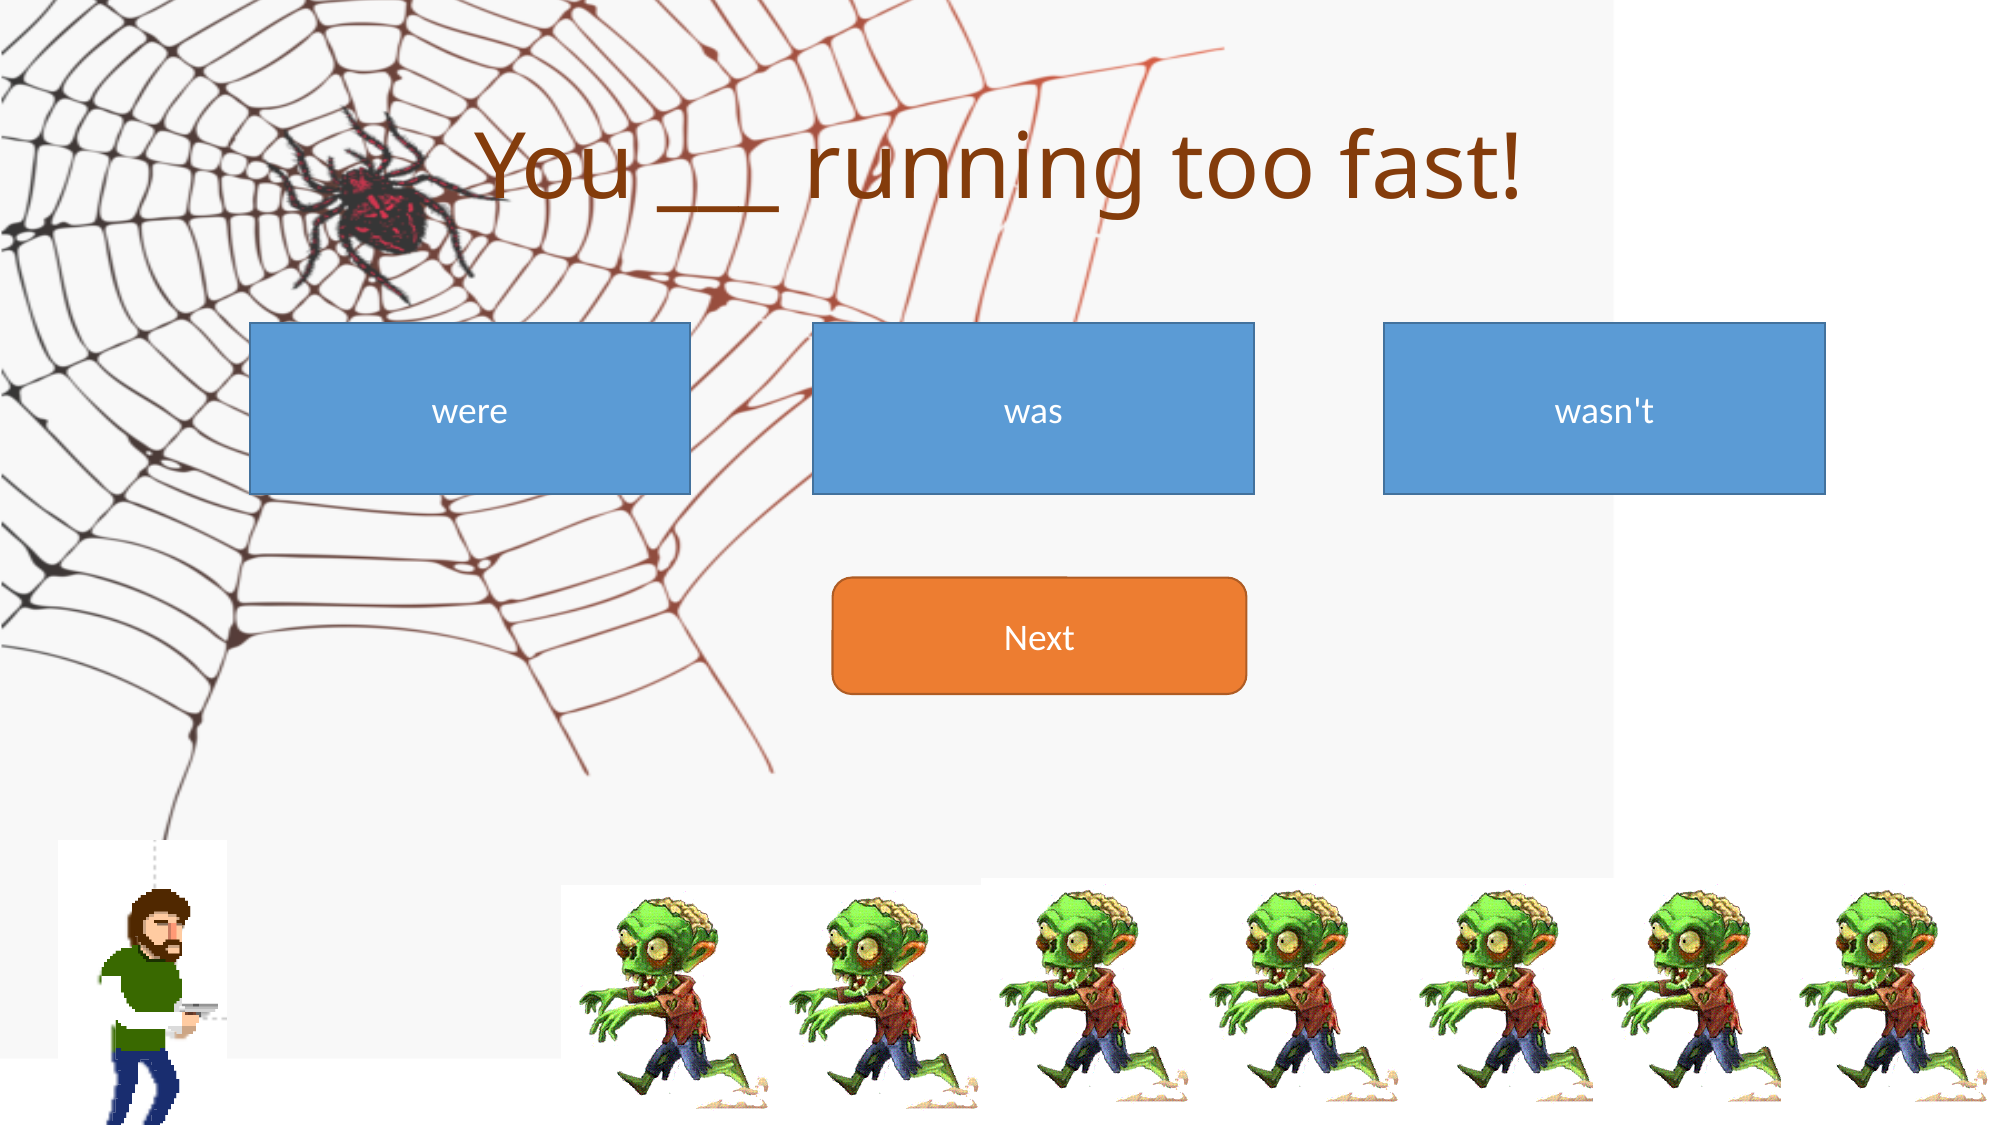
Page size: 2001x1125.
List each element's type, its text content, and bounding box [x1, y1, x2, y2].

text_box wasn't [1383, 322, 1826, 495]
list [58, 840, 227, 847]
text_box Next [0, 0, 2000, 1125]
text_box was [812, 322, 1255, 495]
text_box Next [831, 576, 1248, 696]
title You ___ running too fast! [137, 59, 1863, 278]
picture [561, 878, 1991, 1119]
text_box were [249, 322, 691, 495]
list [15, 847, 293, 1125]
